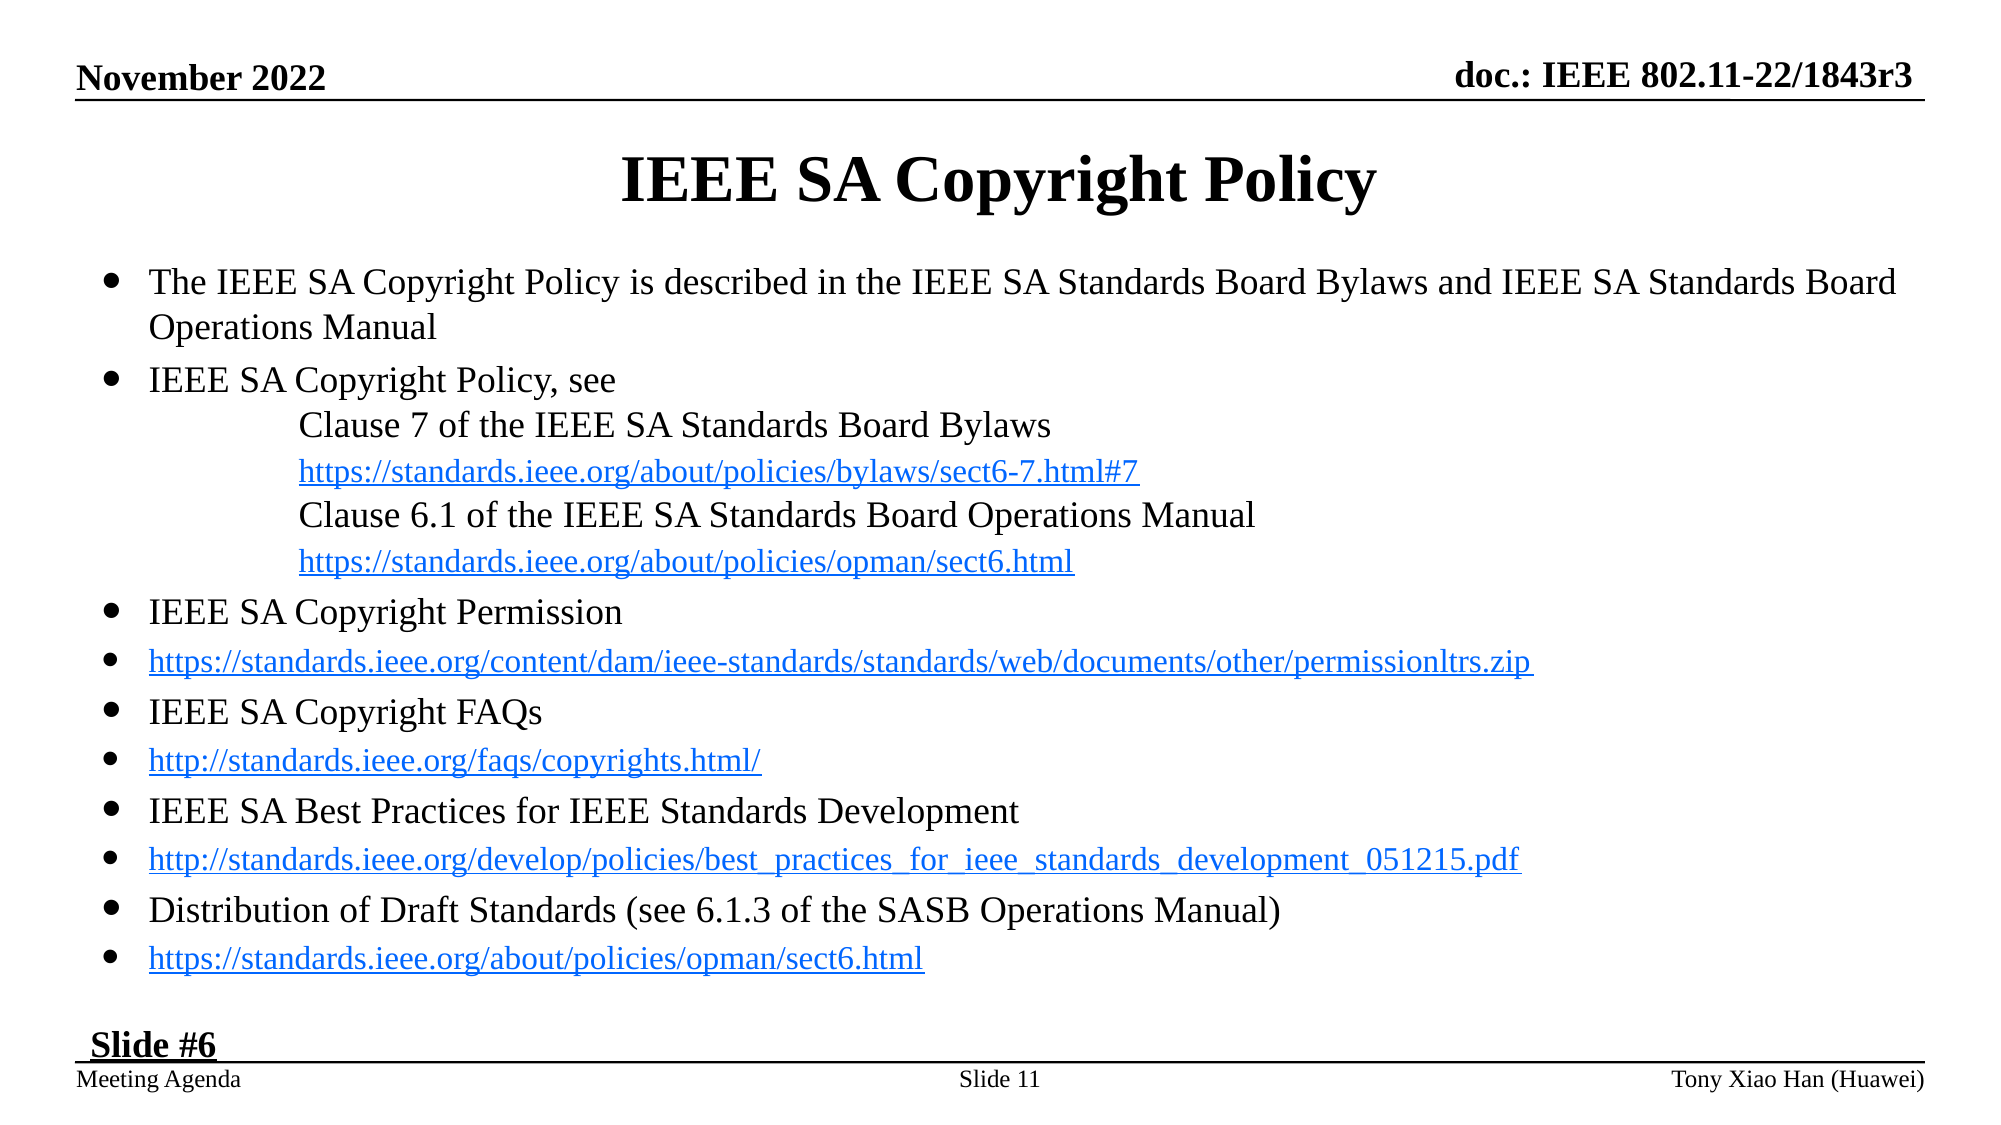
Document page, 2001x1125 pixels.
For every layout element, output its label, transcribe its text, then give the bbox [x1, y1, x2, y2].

text_box IEEE SA Copyright Policy [362, 87, 1638, 263]
text_box Slide #6 [75, 1012, 232, 1073]
list The IEEE SA Copyright Policy is described in the IEEE SA Standards Board Bylaws and IEEE SA Standards Board Operations Manual IEEE SA Copyright Policy, see Clause 7 of the IEEE SA Standards Board Bylaws https://standards.ieee.org/about/policies/bylaws/sect6-7.html#7 Clause 6.1 of the IEEE SA Standards Board Operations Manual https://standards.ieee.org/about/policies/opman/sect6.html IEEE SA Copyright Permission https://standards.ieee.org/content/dam/ieee-standards/standards/web/documents/other/permissionltrs.zip IEEE SA Copyright FAQs http://standards.ieee.org/faqs/copyrights.html/ IEEE SA Best Practices for IEEE Standards Development http://standards.ieee.org/develop/policies/best_practices_for_ieee_standards_development_051215.pdf Distribution of Draft Standards (see 6.1.3 of the SASB Operations Manual) https://standards.ieee.org/about/policies/opman/sect6.html [75, 249, 1925, 1013]
